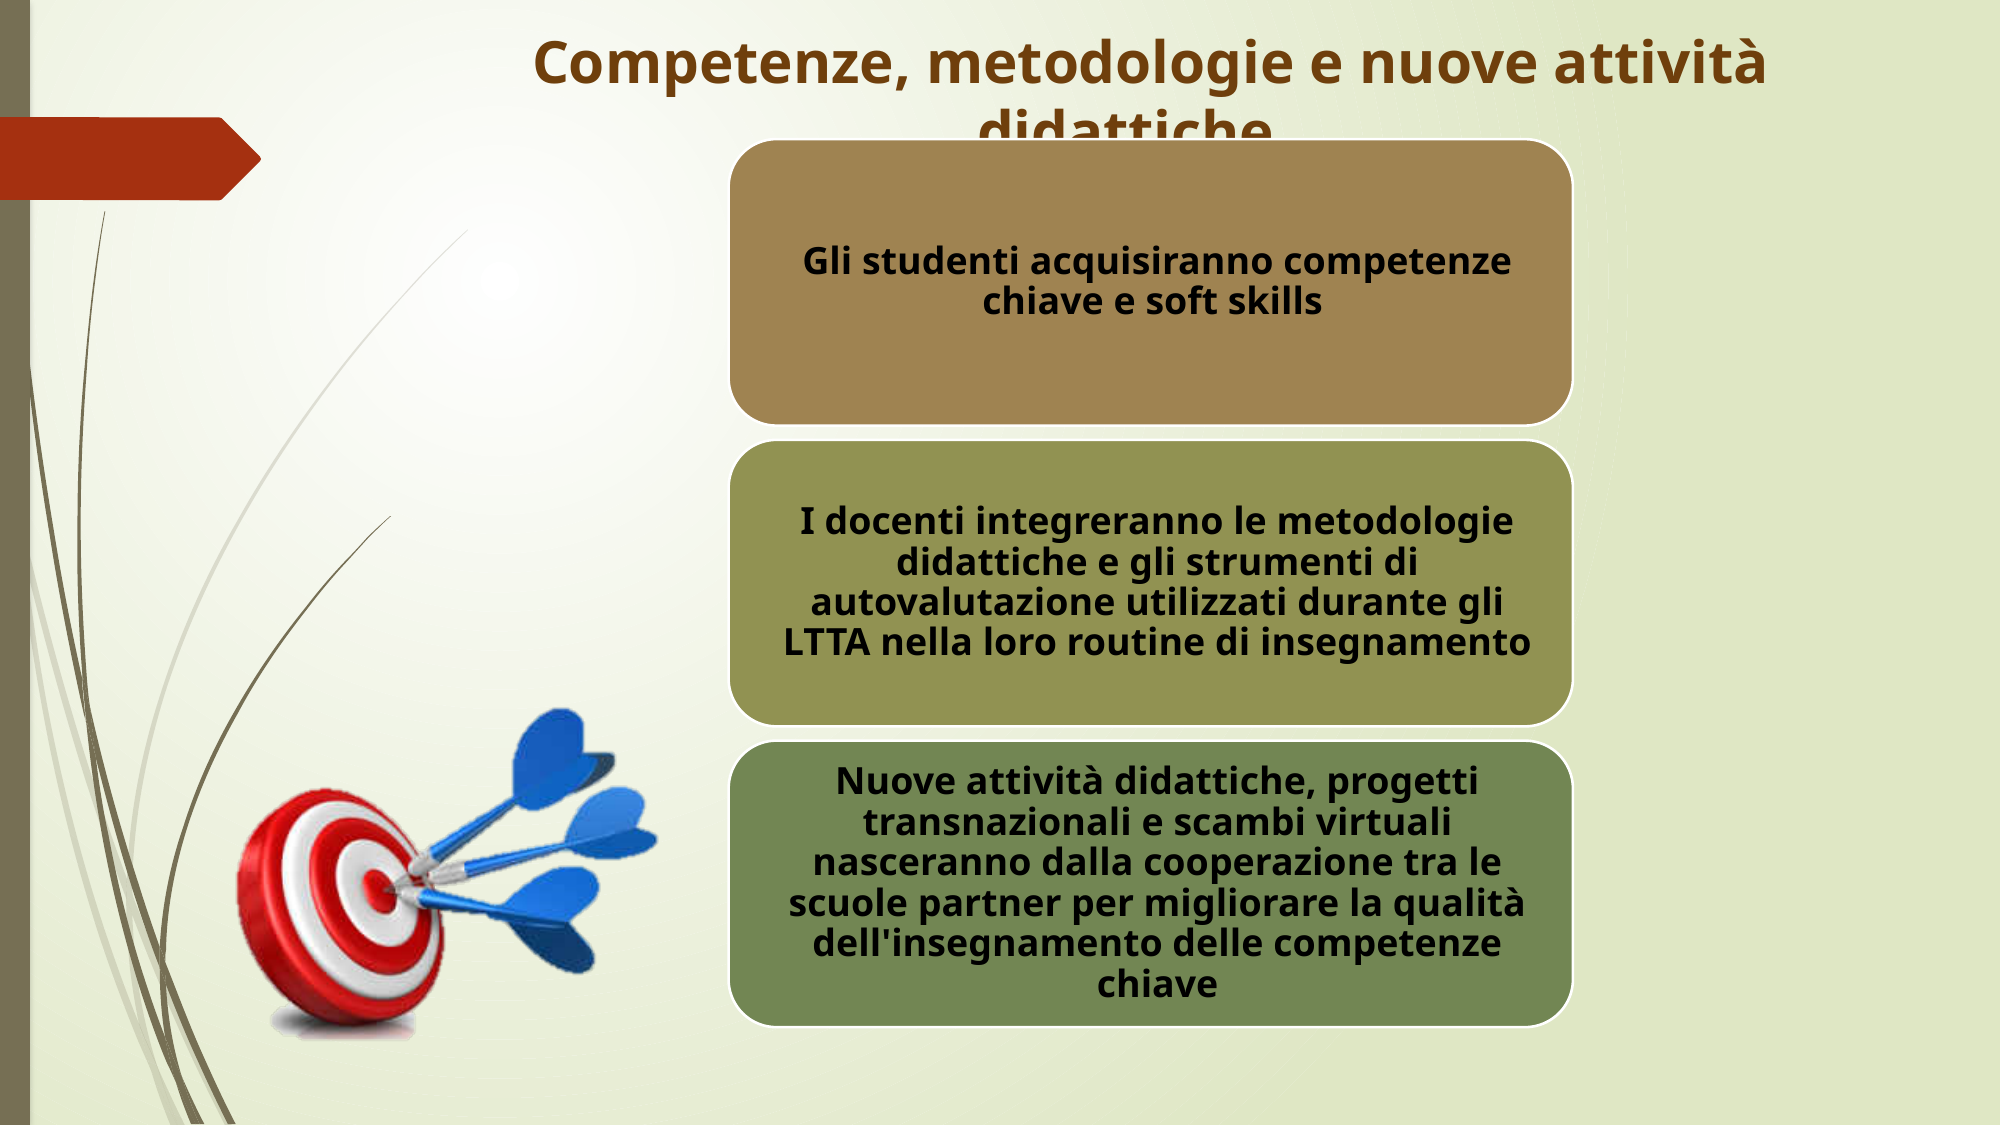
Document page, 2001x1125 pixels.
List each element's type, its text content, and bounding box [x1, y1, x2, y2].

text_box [0, 138, 2000, 1028]
picture [214, 683, 684, 1085]
text_box Competenze, metodologie e nuove attività didattiche… [446, 18, 1855, 135]
